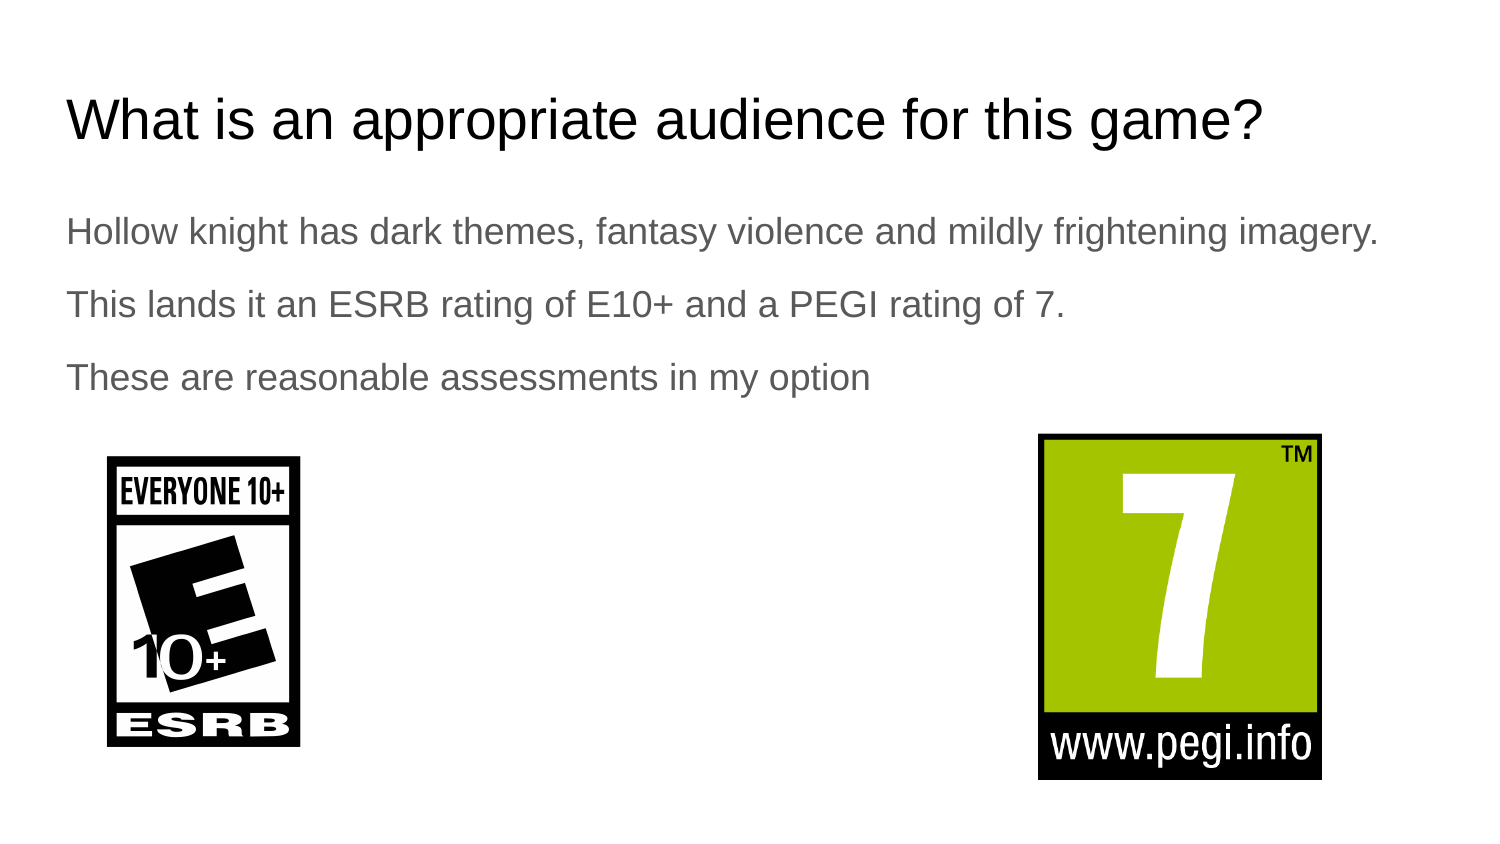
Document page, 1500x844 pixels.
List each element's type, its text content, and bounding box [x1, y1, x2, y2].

list Hollow knight has dark themes, fantasy violence and mildly frightening imagery. This lands it an ESRB rating of E10+ and a PEGI rating of 7. These are reasonable assessments in my option [51, 189, 1449, 750]
picture [1038, 432, 1322, 780]
title What is an appropriate audience for this game? [51, 72, 1449, 167]
picture [104, 453, 303, 750]
